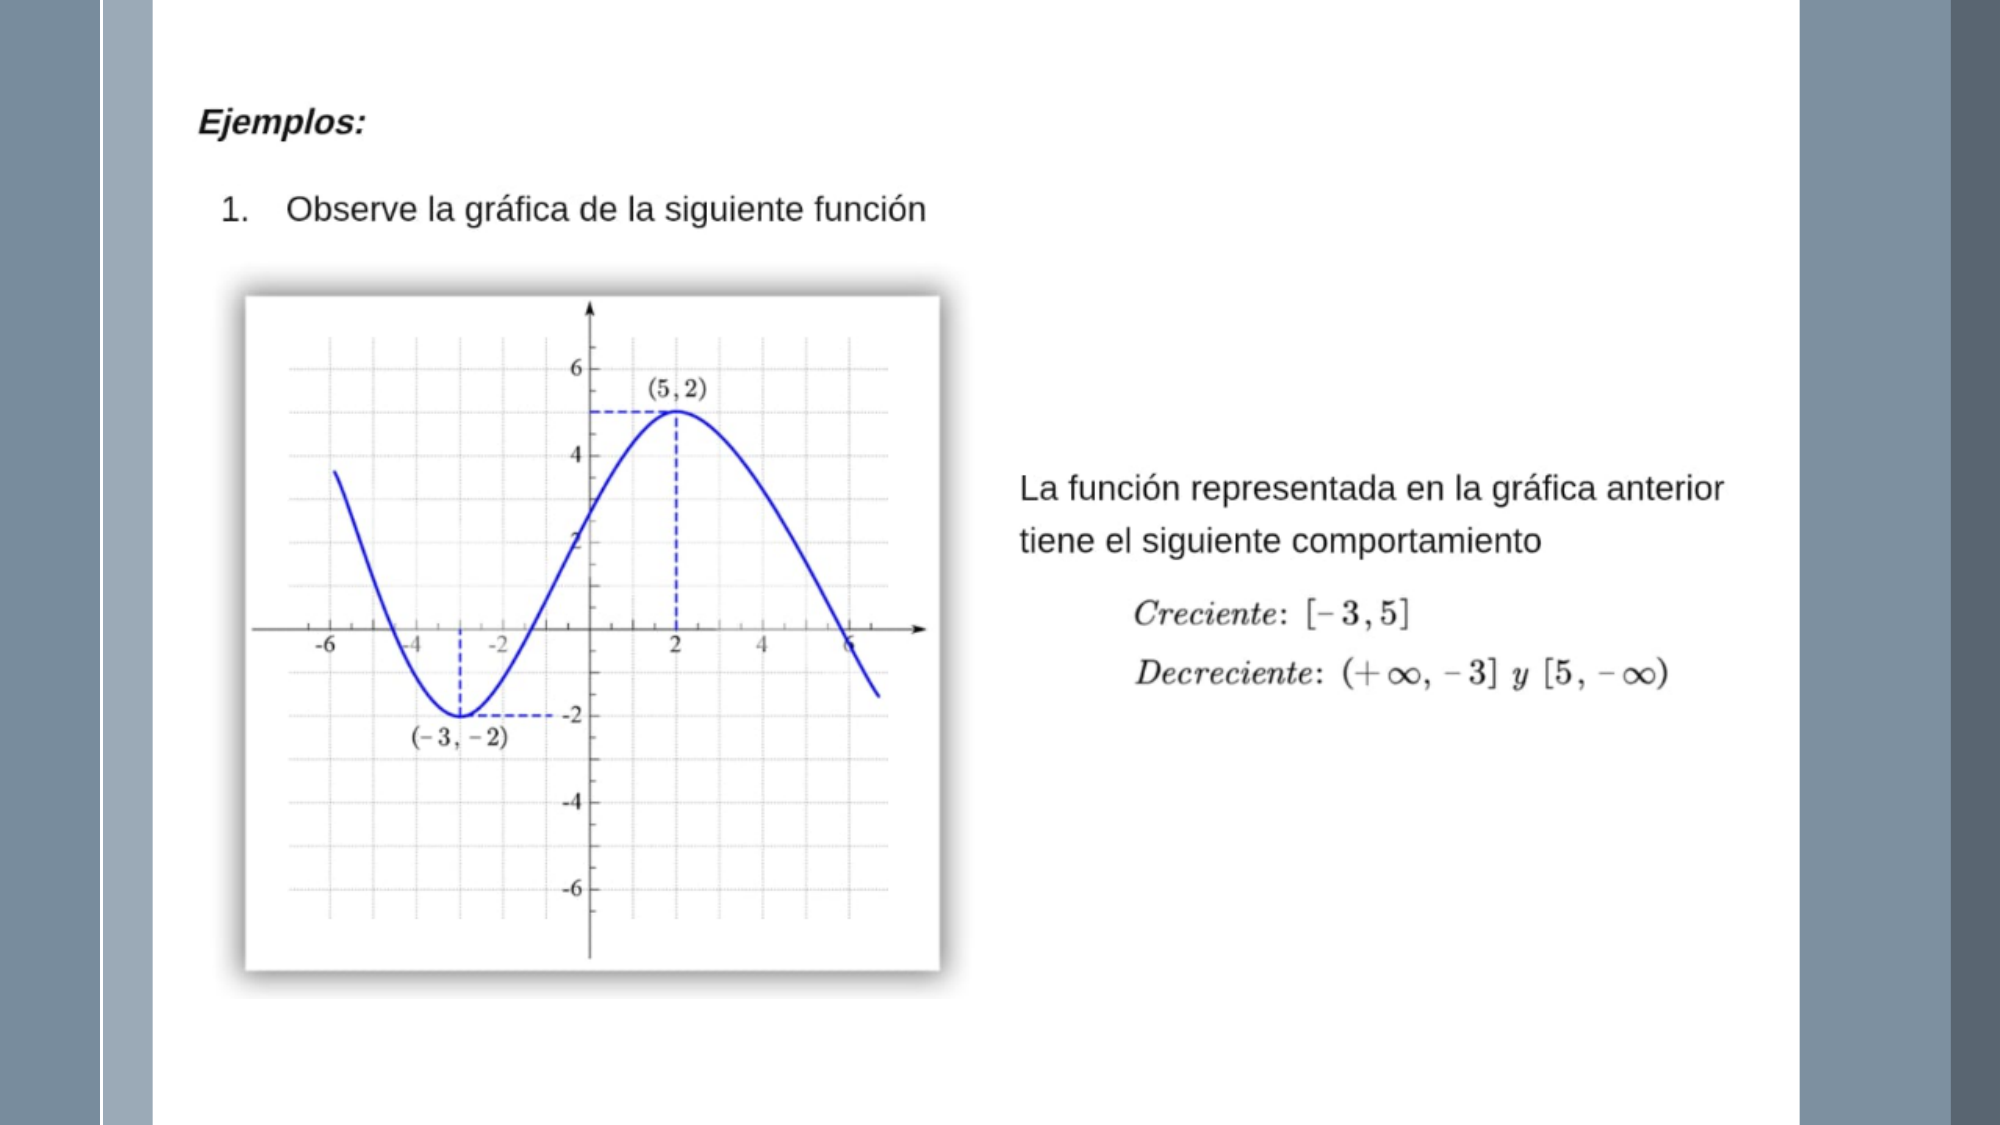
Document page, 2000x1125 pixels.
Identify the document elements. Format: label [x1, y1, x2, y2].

picture [987, 463, 1790, 720]
picture [208, 184, 976, 999]
picture [184, 89, 384, 148]
